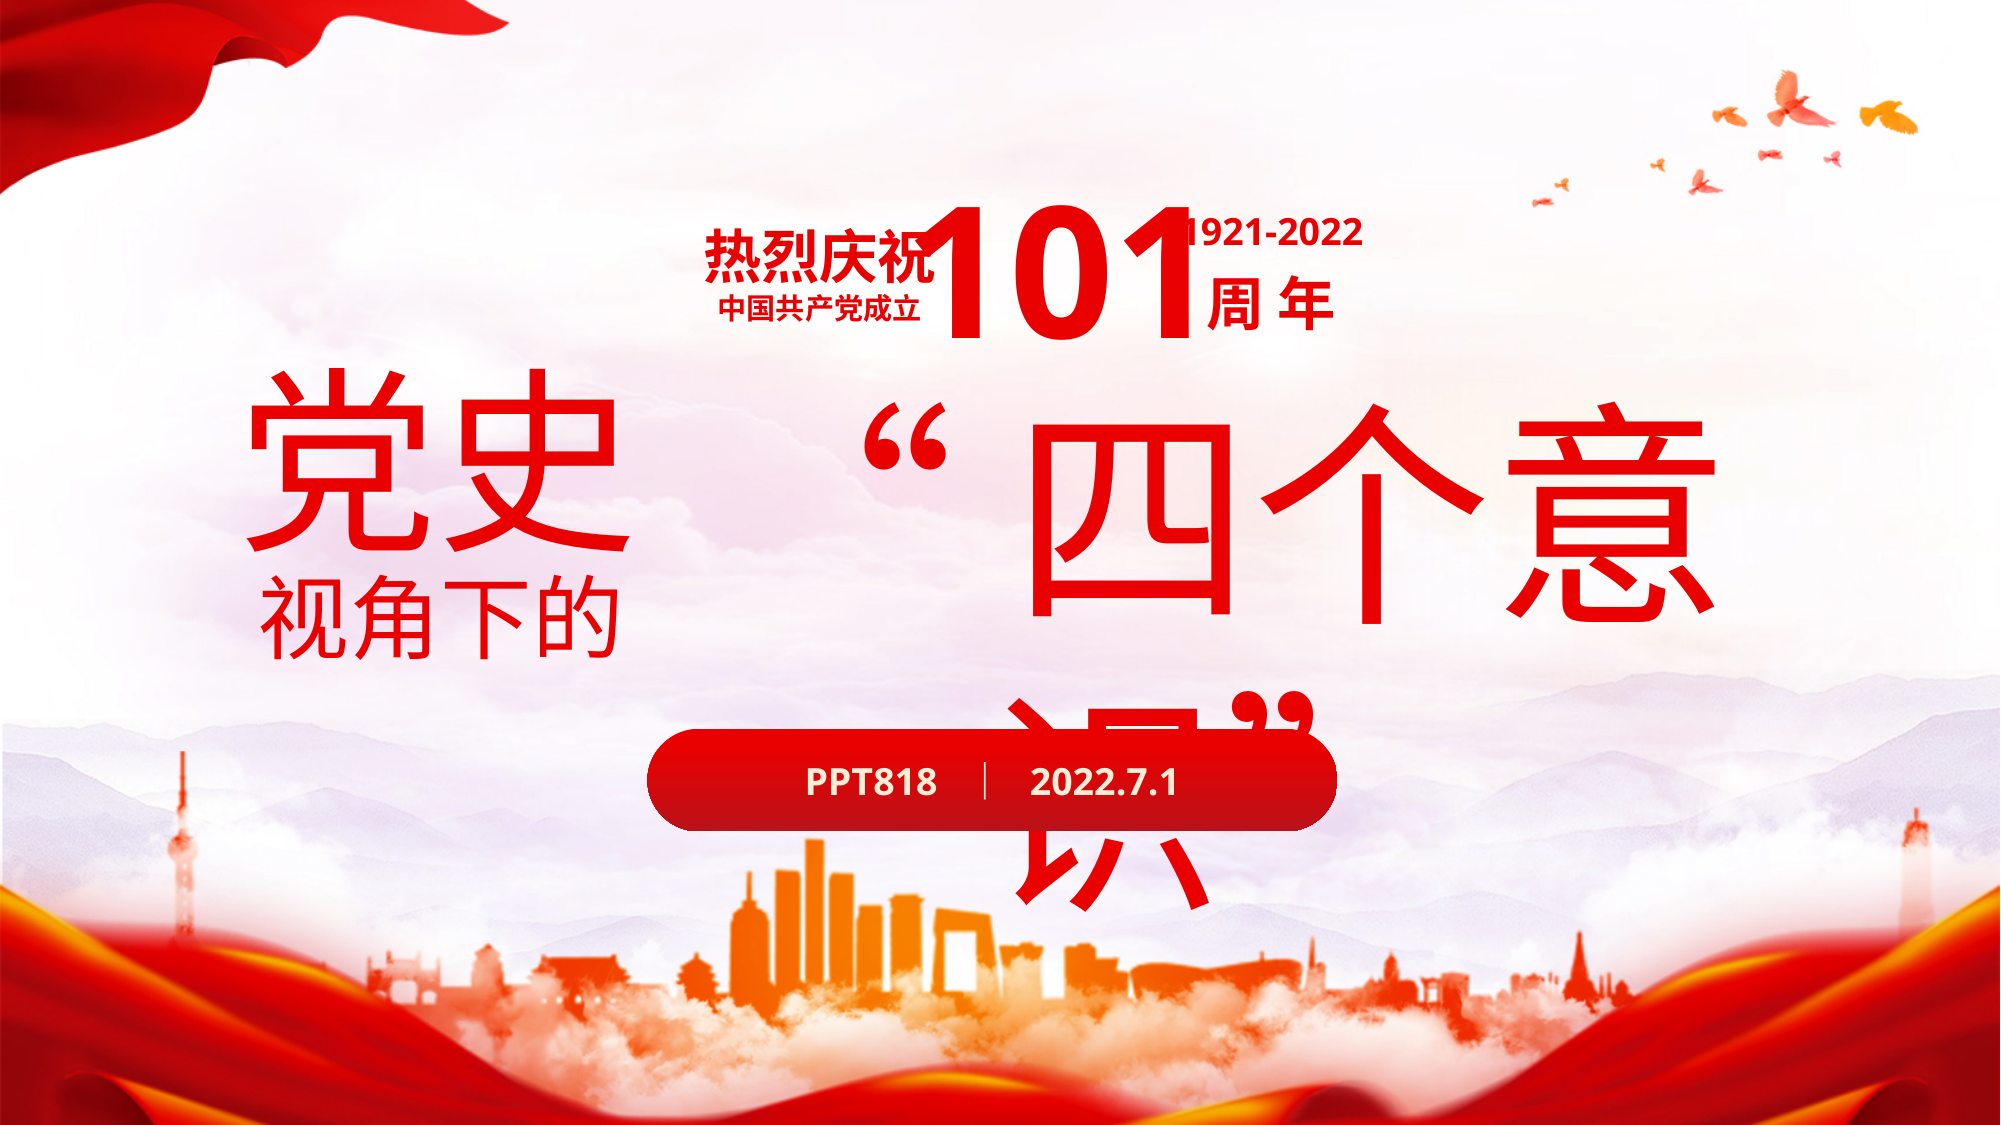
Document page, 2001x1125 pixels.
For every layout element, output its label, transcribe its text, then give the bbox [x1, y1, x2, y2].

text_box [686, 147, 1389, 386]
text_box PPT818 ｜ 2022.7.1 [646, 727, 1339, 833]
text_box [169, 328, 1854, 680]
picture [0, 0, 2000, 1125]
